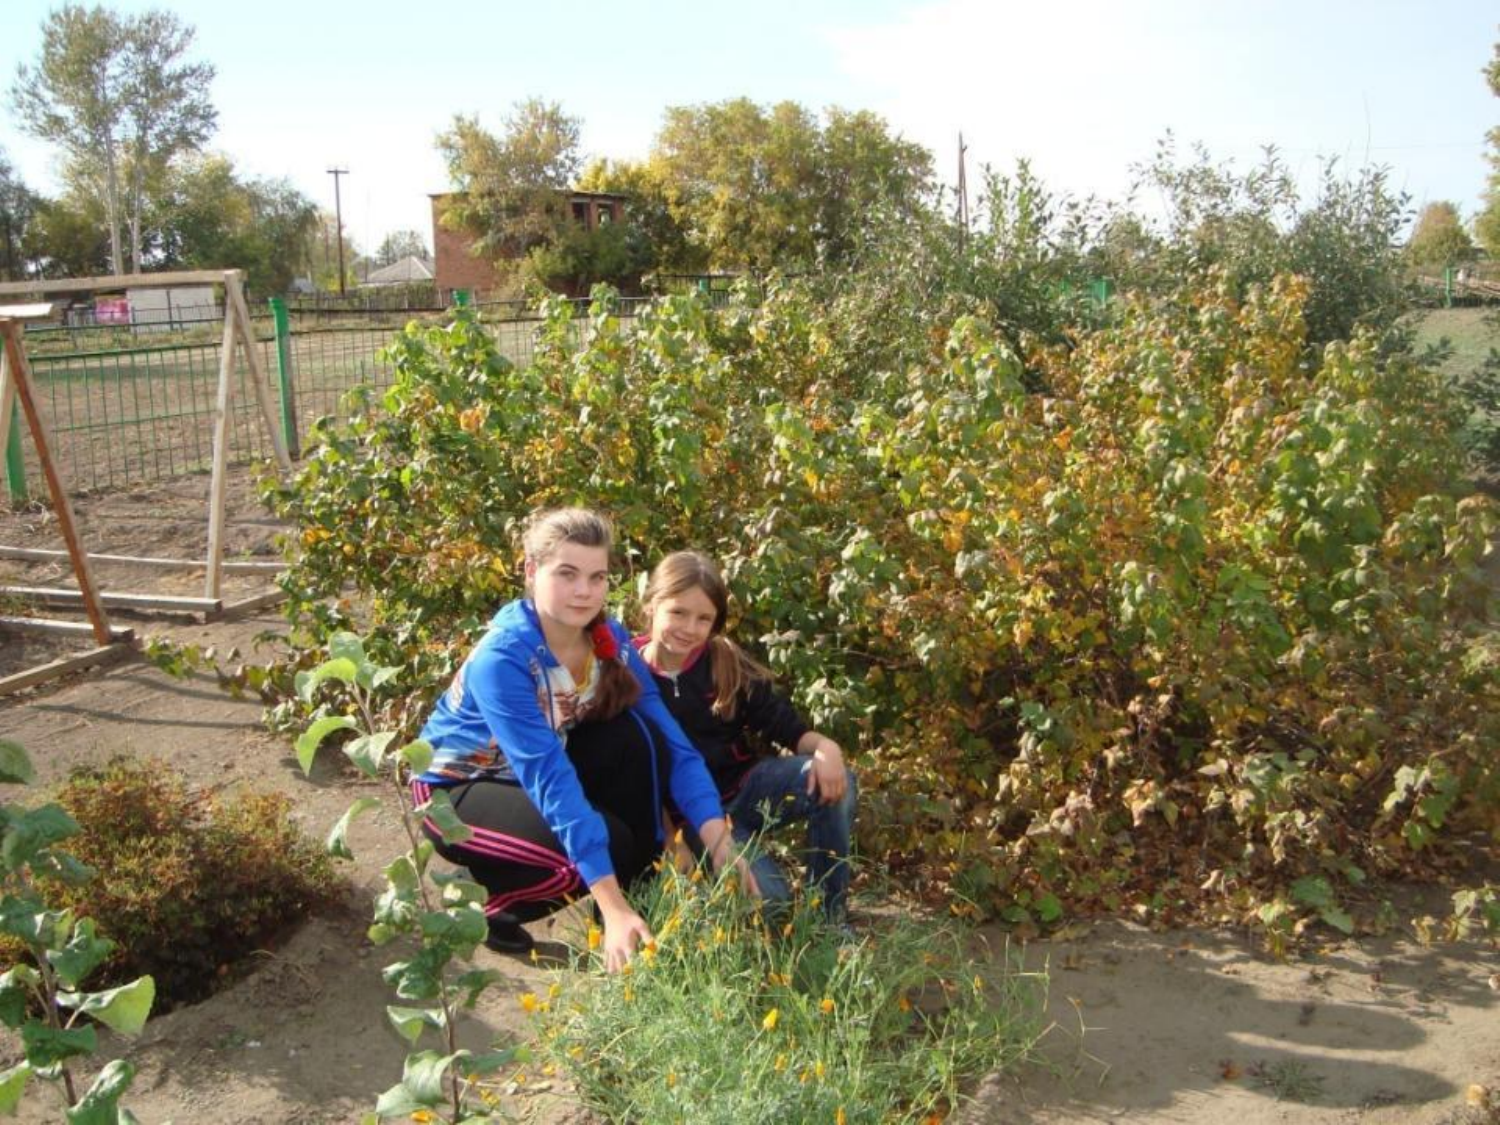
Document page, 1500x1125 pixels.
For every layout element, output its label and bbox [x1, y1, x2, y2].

list [0, 0, 1500, 1125]
